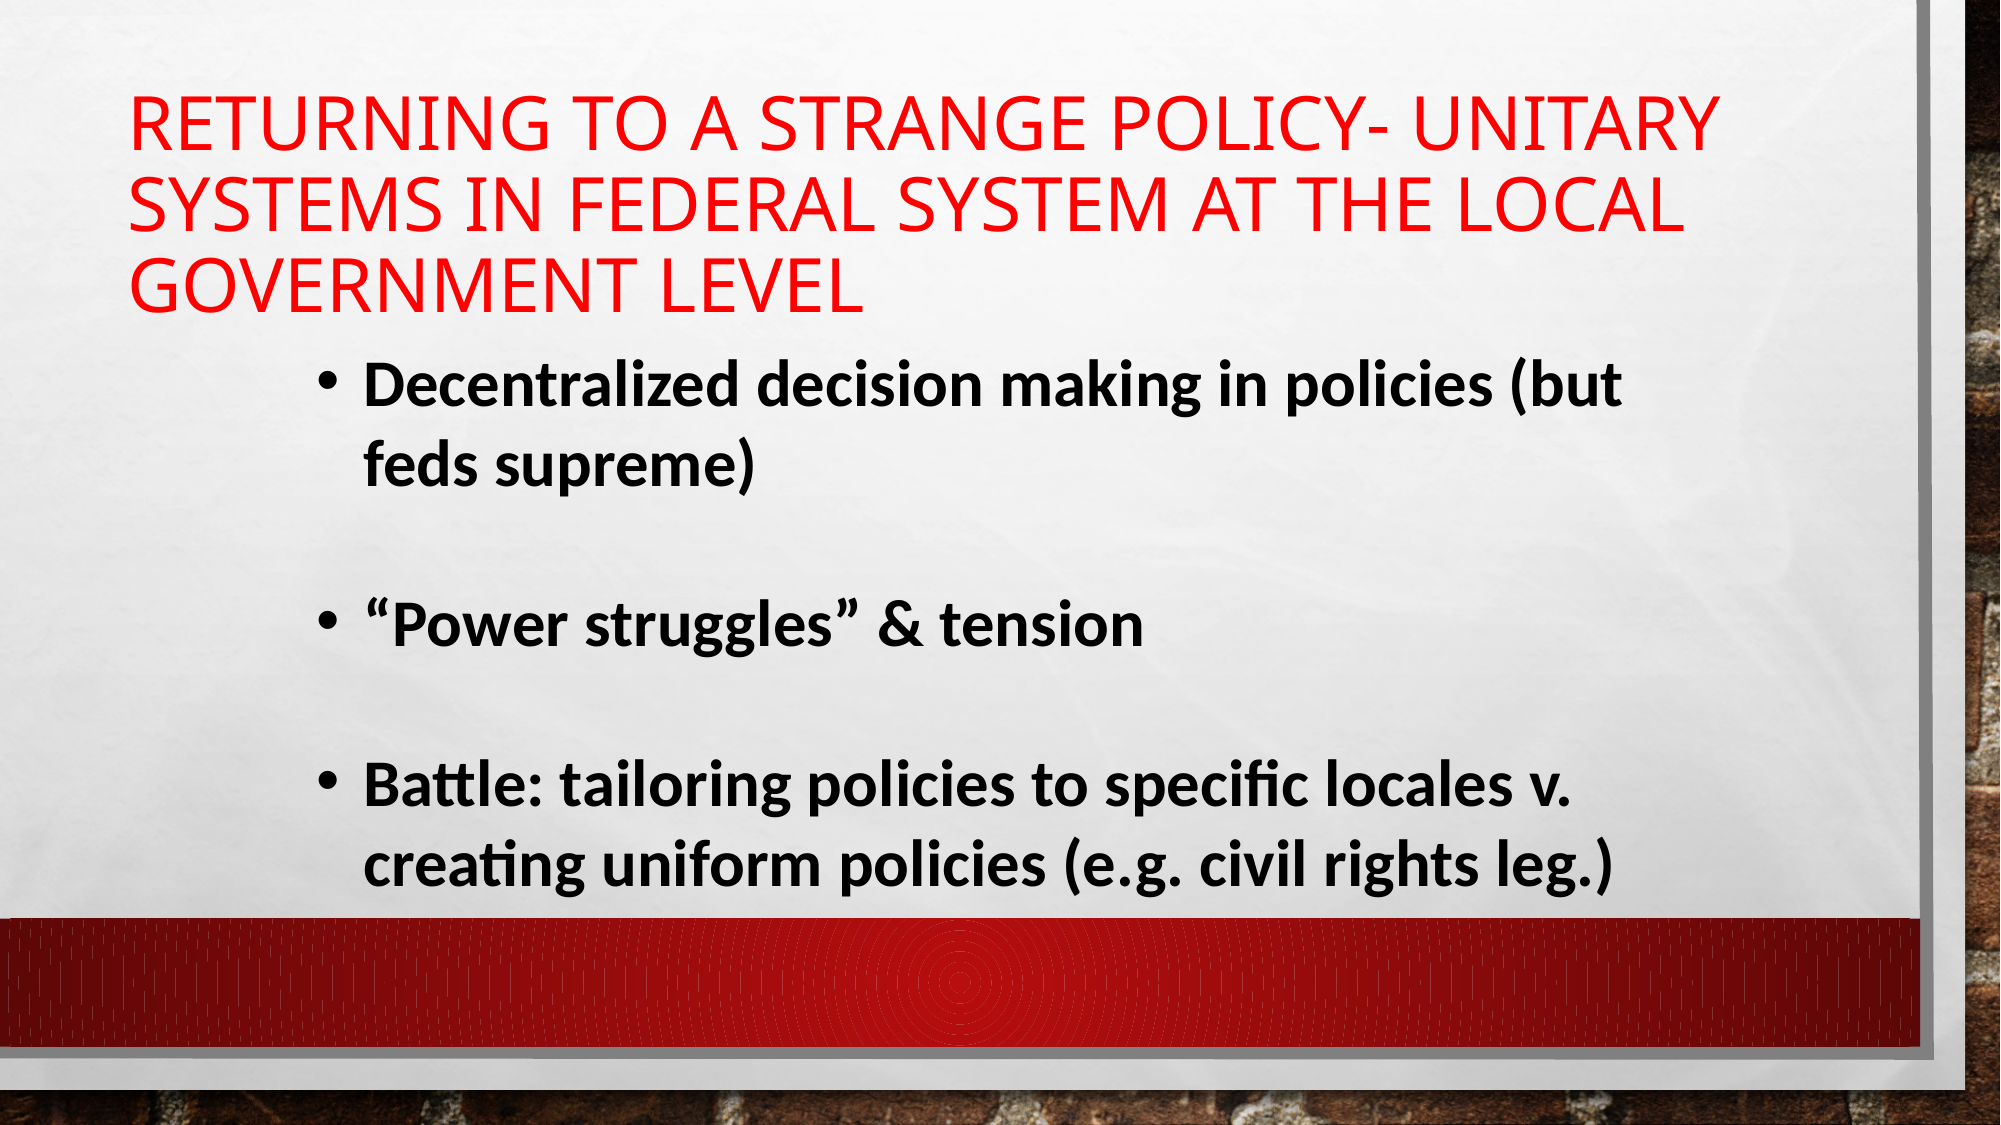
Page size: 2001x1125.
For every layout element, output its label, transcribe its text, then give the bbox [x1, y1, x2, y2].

text_box Decentralized decision making in policies (but feds supreme) “Power struggles” & tension Battle: tailoring policies to specific locales v. creating uniform policies (e.g. civil rights leg.) [301, 332, 1698, 1112]
title Returning to a Strange Policy- Unitary Systems in Federal System at the Local Government Level [112, 112, 1818, 302]
picture [0, 0, 2000, 1125]
